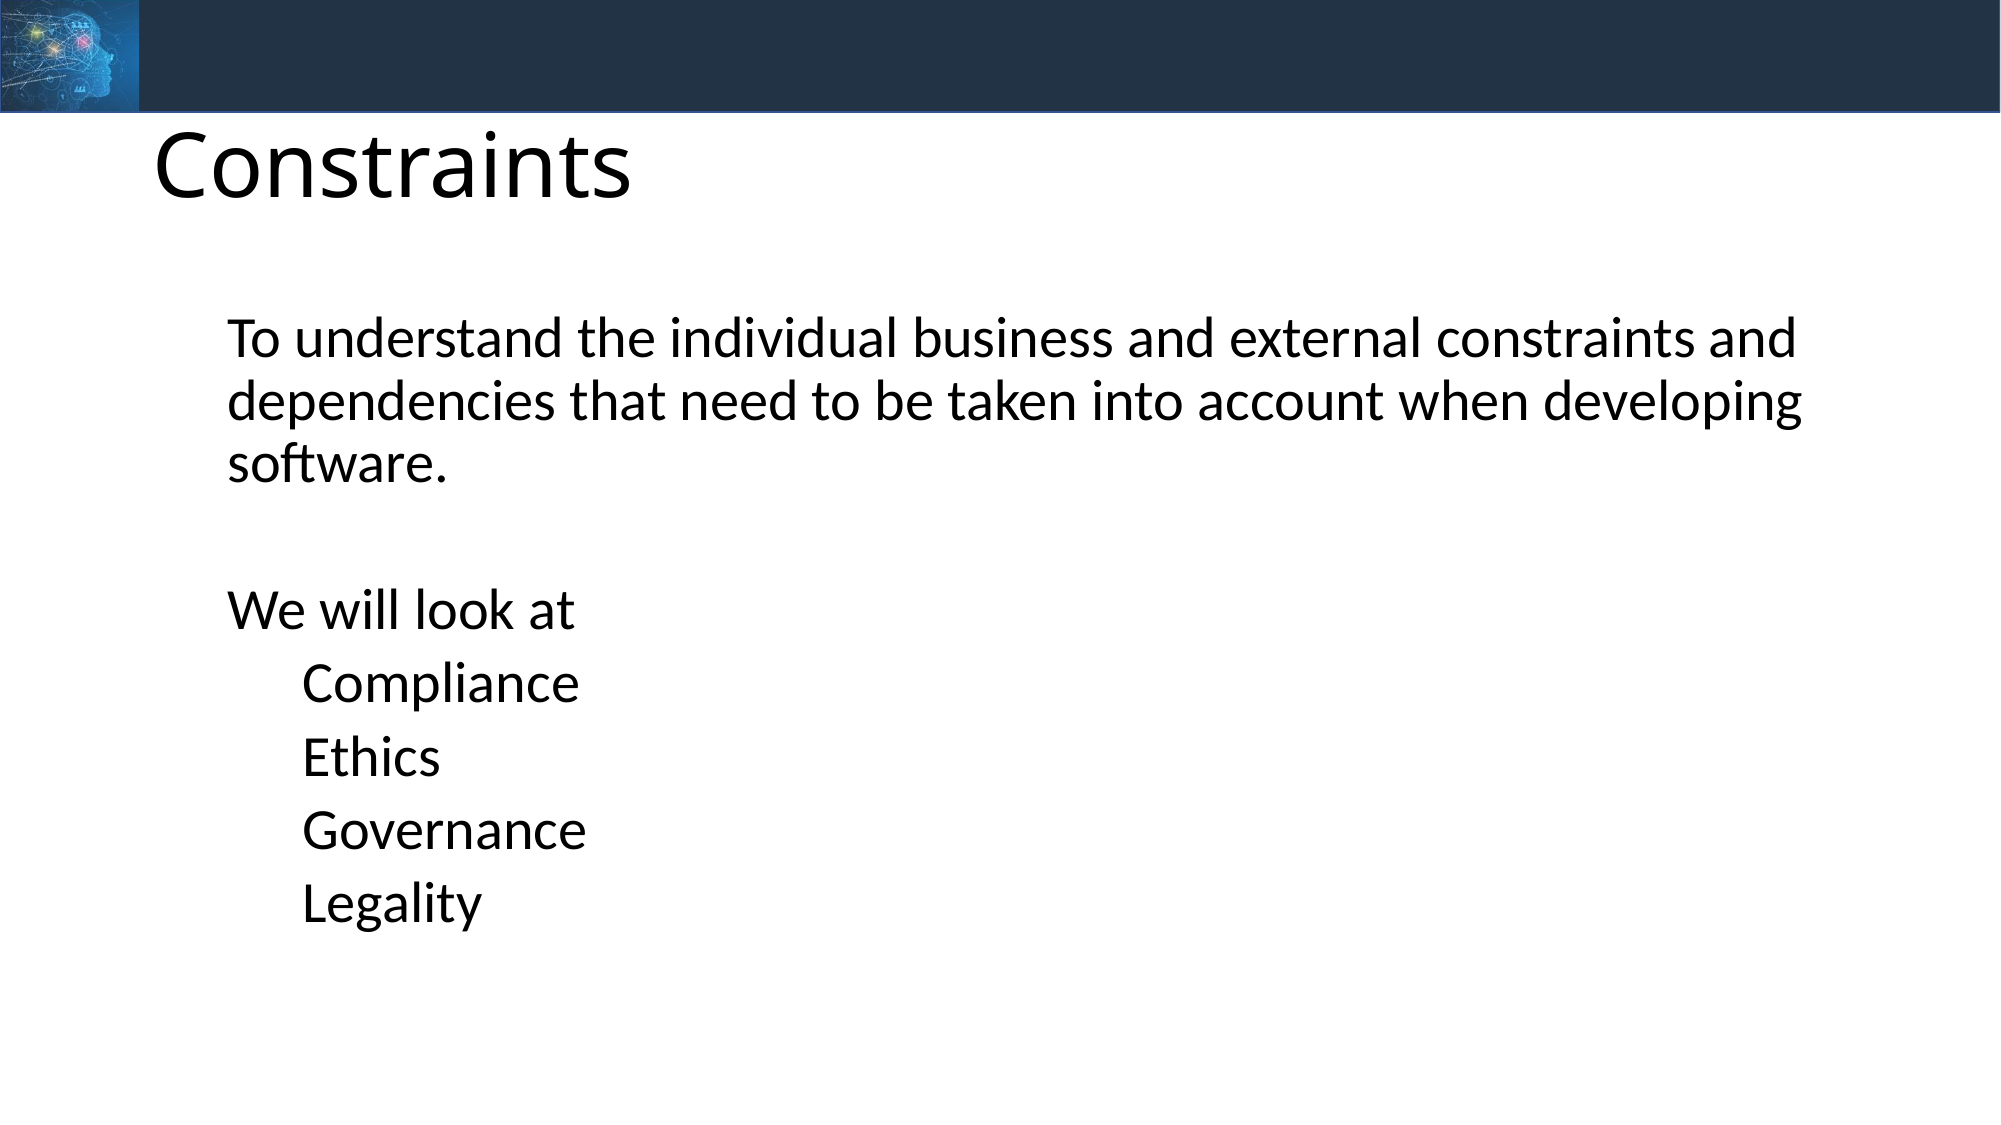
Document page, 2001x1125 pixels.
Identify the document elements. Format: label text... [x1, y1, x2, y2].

title Constraints [137, 59, 1863, 278]
picture [2, 0, 140, 111]
list To understand the individual business and external constraints and dependencies that need to be taken into account when developing software. We will look at Compliance Ethics Governance Legality [137, 299, 1863, 1014]
